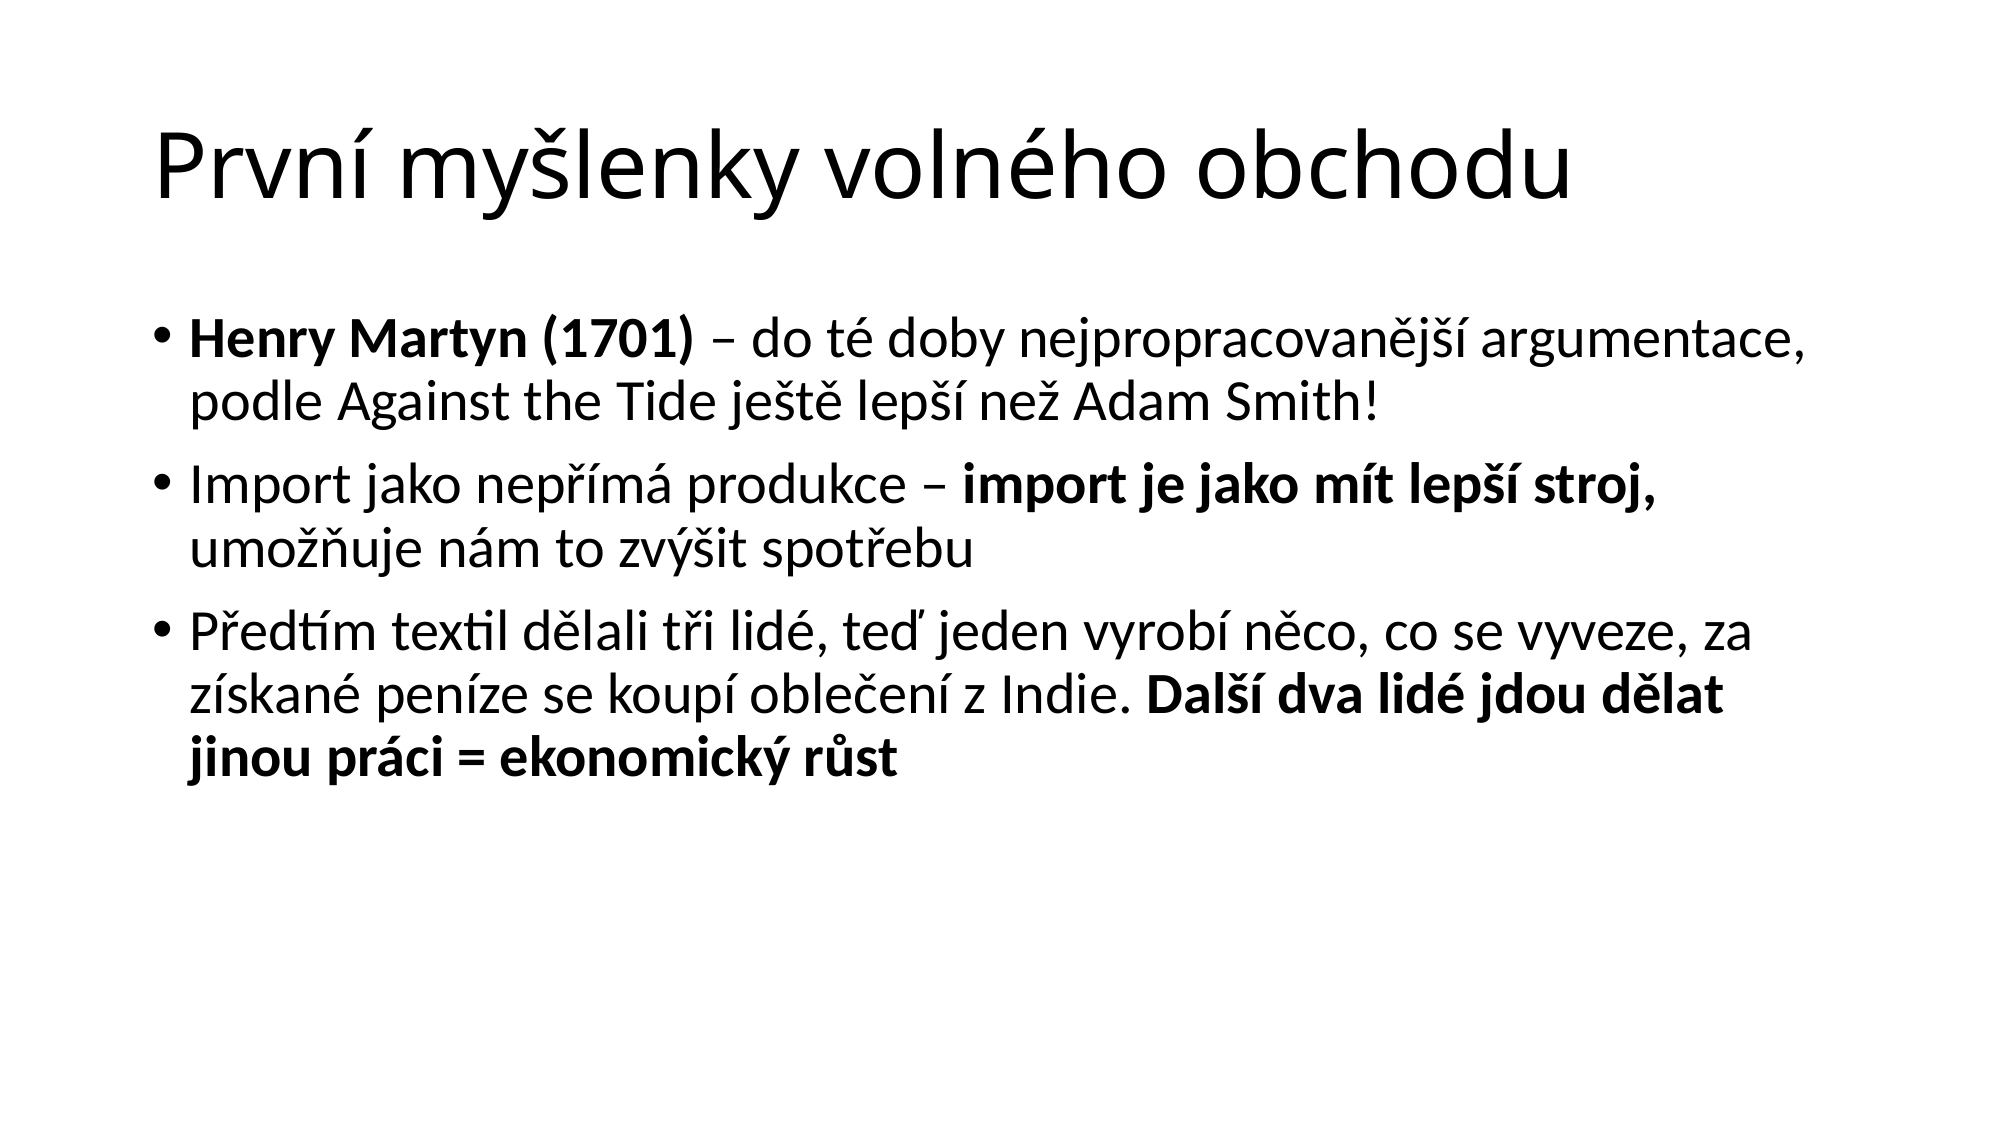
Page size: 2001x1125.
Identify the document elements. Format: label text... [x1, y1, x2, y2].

list Henry Martyn (1701) – do té doby nejpropracovanější argumentace, podle Against the Tide ještě lepší než Adam Smith! Import jako nepřímá produkce – import je jako mít lepší stroj, umožňuje nám to zvýšit spotřebu Předtím textil dělali tři lidé, teď jeden vyrobí něco, co se vyveze, za získané peníze se koupí oblečení z Indie. Další dva lidé jdou dělat jinou práci = ekonomický růst [137, 299, 1863, 1014]
title První myšlenky volného obchodu [137, 59, 1863, 278]
